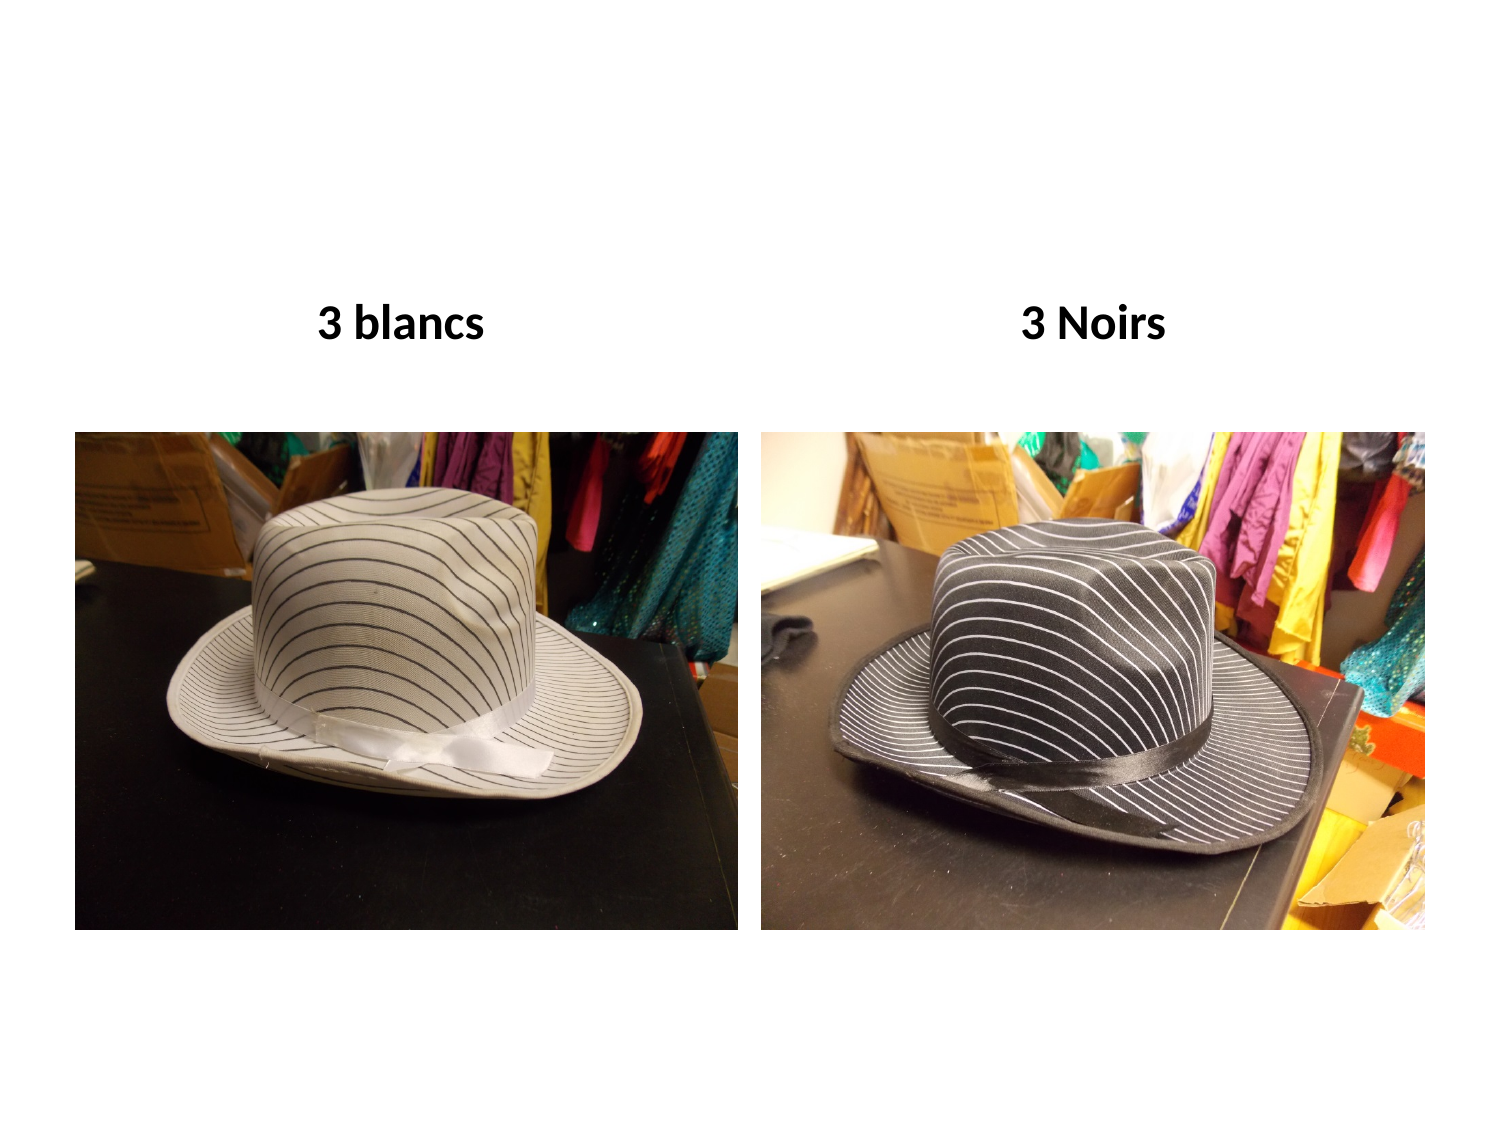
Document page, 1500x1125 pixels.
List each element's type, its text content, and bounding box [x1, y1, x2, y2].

list 3 blancs [75, 251, 738, 357]
list 3 Noirs [761, 251, 1425, 357]
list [761, 431, 1426, 930]
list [74, 432, 738, 930]
